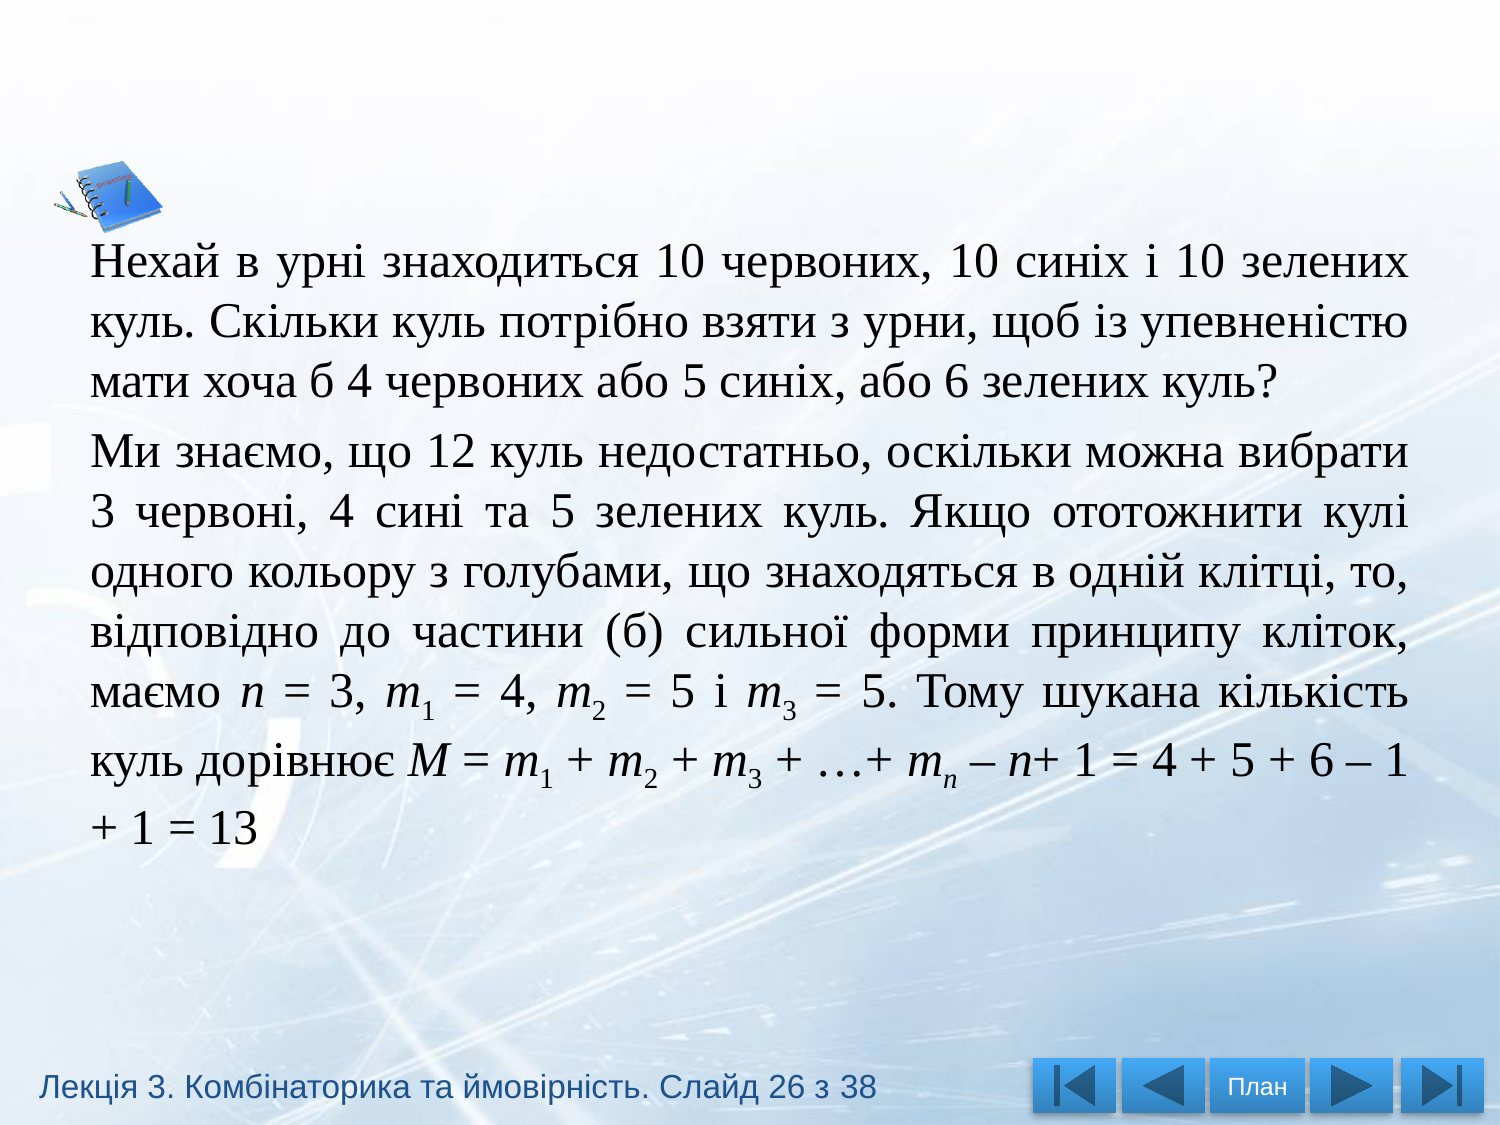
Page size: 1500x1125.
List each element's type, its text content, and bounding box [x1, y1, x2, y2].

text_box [1033, 1058, 1484, 1114]
text_box Лекція 3. Комбінаторика та ймовірність. Слайд 26 з 38 [24, 1057, 893, 1113]
list Нехай в урні знаходиться 10 червоних, 10 синіх і 10 зелених куль. Скільки куль потрібно взяти з урни, щоб із упевненістю мати хоча б 4 червоних або 5 синіх, або 6 зелених куль? Ми знаємо, що 12 куль недостатньо, оскільки можна вибрати 3 червоні, 4 сині та 5 зелених куль. Якщо ототожнити кулі одного кольору з голубами, що знаходяться в одній клітці, то, відповідно до частини (б) сильної форми принципу кліток, маємо n = 3, m1 = 4, m2 = 5 і m3 = 5. Тому шукана кількість куль дорівнює M = m1 + m2 + m3 + …+ mn – n+ 1 = 4 + 5 + 6 – 1 + 1 = 13 [75, 220, 1425, 1063]
picture [0, 0, 1500, 1125]
